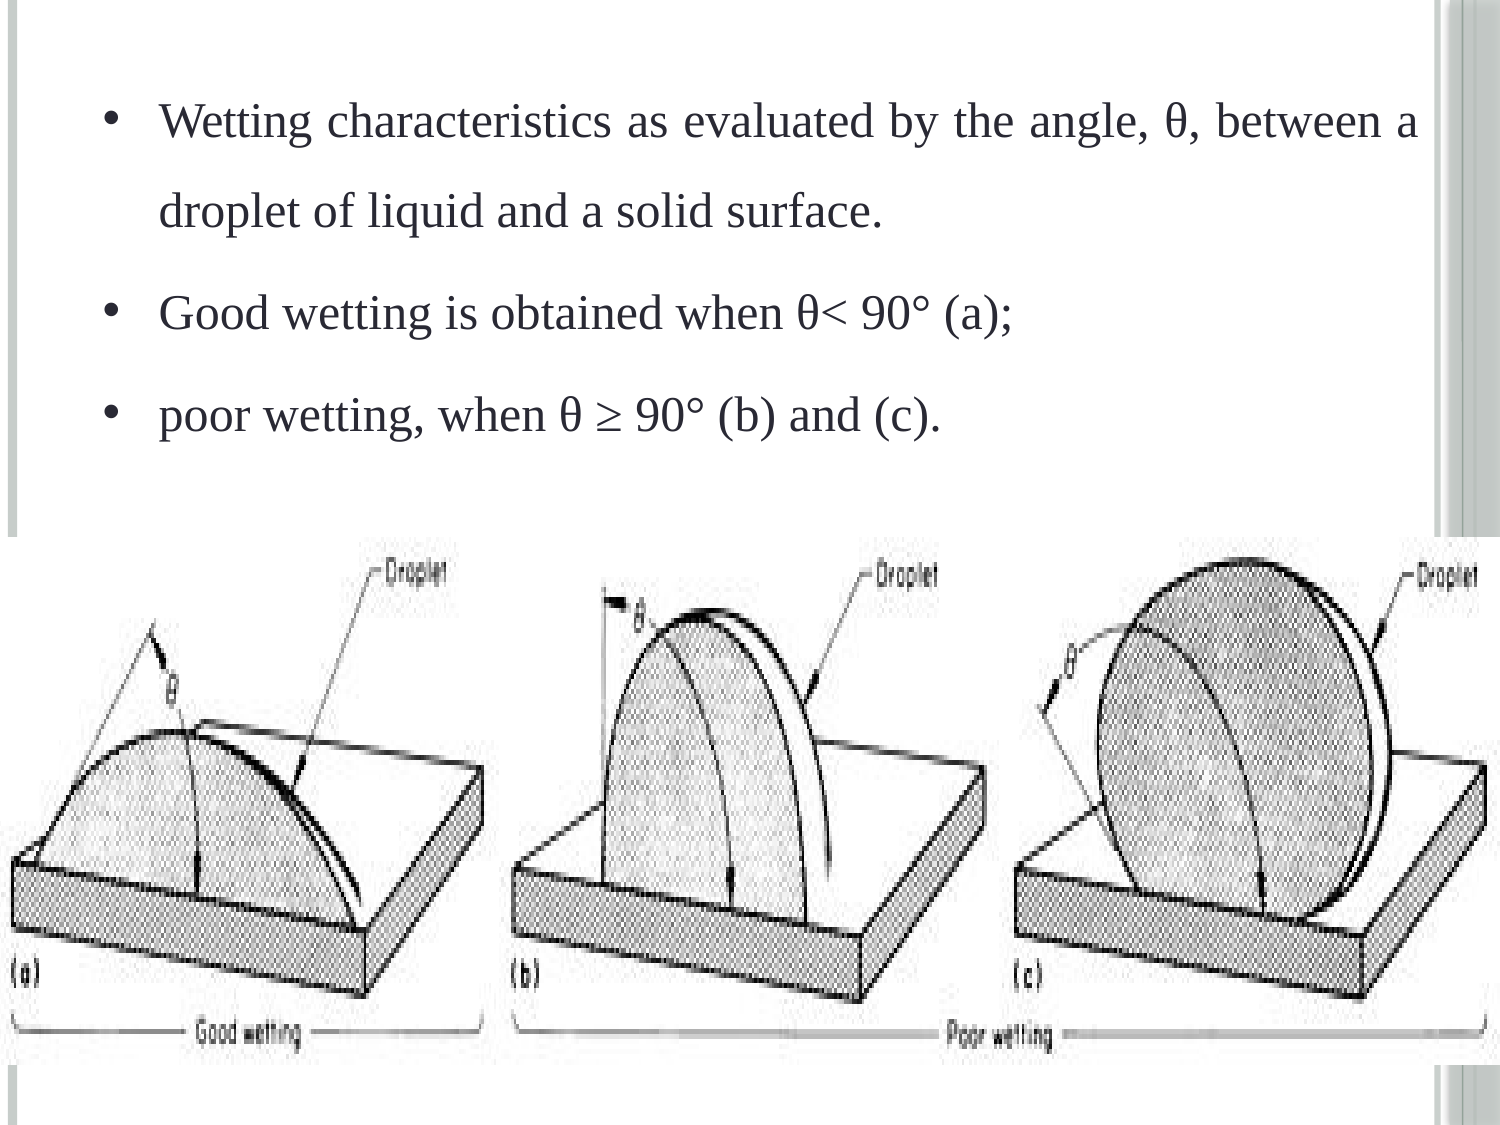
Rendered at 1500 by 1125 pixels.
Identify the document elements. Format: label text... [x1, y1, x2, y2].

text_box [0, 537, 1500, 1065]
text_box Wetting characteristics as evaluated by the angle, θ, between a droplet of liquid and a solid surface. Good wetting is obtained when θ< 90° (a); poor wetting, when θ ≥ 90° (b) and (c). [100, 55, 1425, 442]
